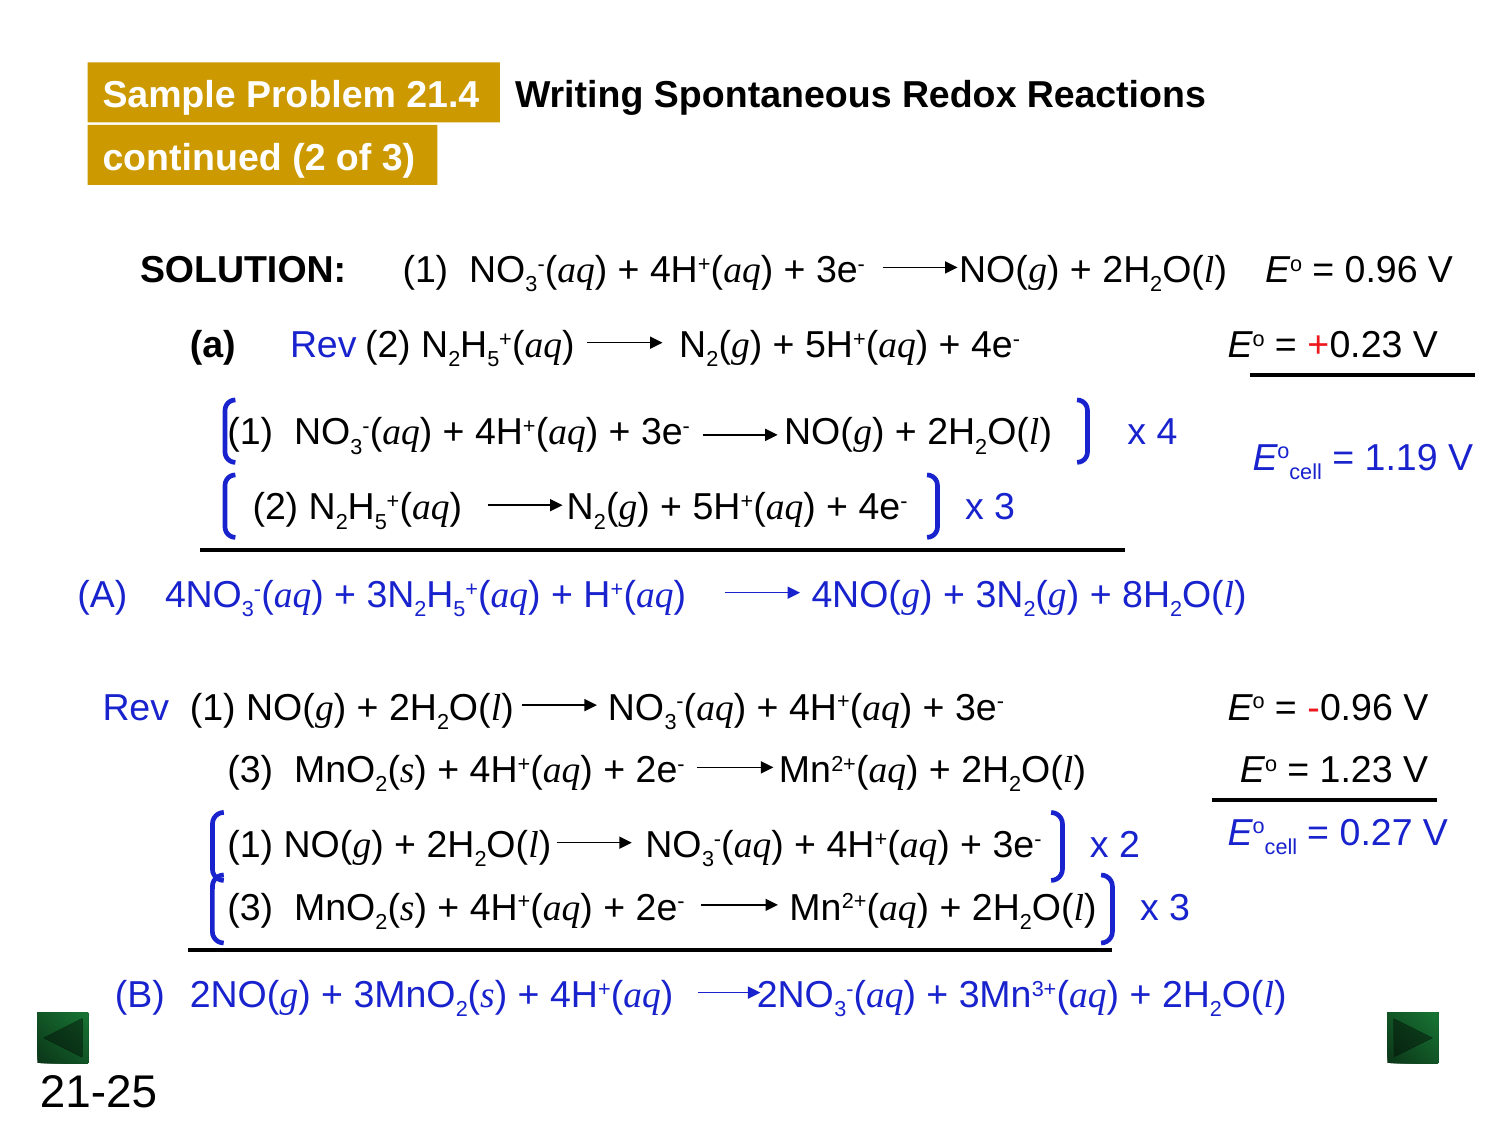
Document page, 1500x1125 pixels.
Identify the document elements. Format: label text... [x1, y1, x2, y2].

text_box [99, 962, 1351, 1023]
text_box x 3 [1141, 874, 1238, 935]
text_box SOLUTION: [124, 237, 350, 298]
text_box x 4 [1112, 399, 1225, 460]
text_box Sample Problem 21.4 [87, 62, 499, 123]
text_box (a) [174, 312, 272, 373]
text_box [237, 474, 963, 536]
text_box continued (2 of 3) [87, 124, 438, 185]
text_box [62, 562, 1338, 623]
text_box x 3 [963, 474, 1063, 535]
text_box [212, 888, 1138, 936]
text_box Writing Spontaneous Redox Reactions [499, 62, 1463, 123]
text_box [212, 737, 1468, 798]
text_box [87, 674, 1451, 736]
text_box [212, 399, 1088, 461]
text_box Eocell = 1.19 V [1237, 424, 1500, 492]
text_box [225, 474, 236, 538]
text_box Eocell = 0.27 V [1212, 799, 1475, 867]
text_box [387, 237, 1488, 298]
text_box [274, 312, 1476, 374]
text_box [212, 812, 1188, 881]
